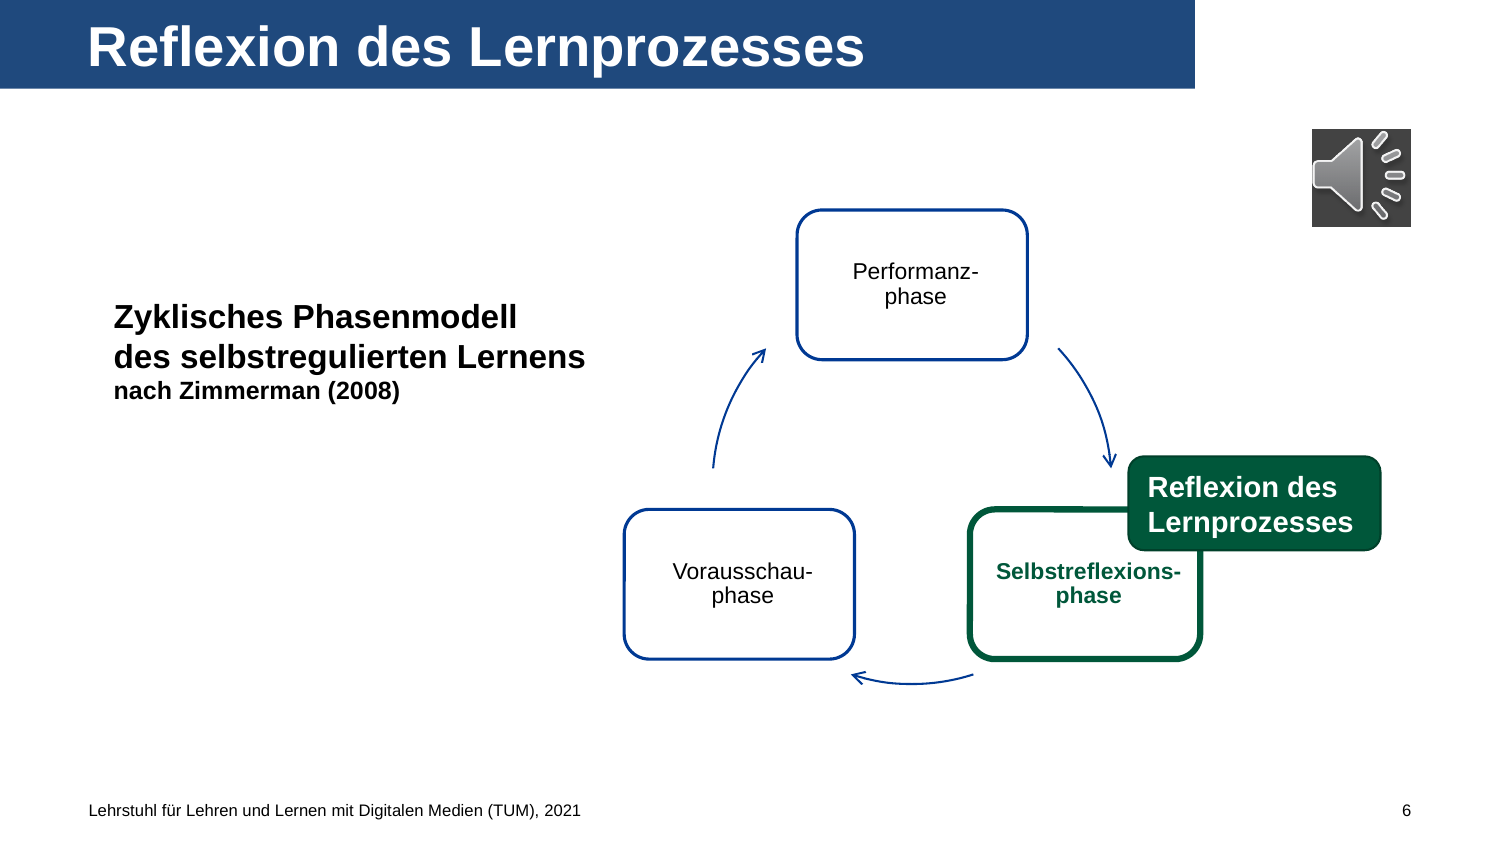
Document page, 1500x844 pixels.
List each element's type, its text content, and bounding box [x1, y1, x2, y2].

footer Lehrstuhl für Lehren und Lernen mit Digitalen Medien (TUM), 2021 [88, 775, 595, 821]
picture [1311, 128, 1412, 229]
text_box Zyklisches Phasenmodell des selbstregulierten Lernens nach Zimmerman (2008) [98, 287, 250, 413]
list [250, 209, 1500, 712]
title Reflexion des Lernprozesses [0, 0, 1195, 89]
slide_number 6 [1088, 775, 1412, 821]
